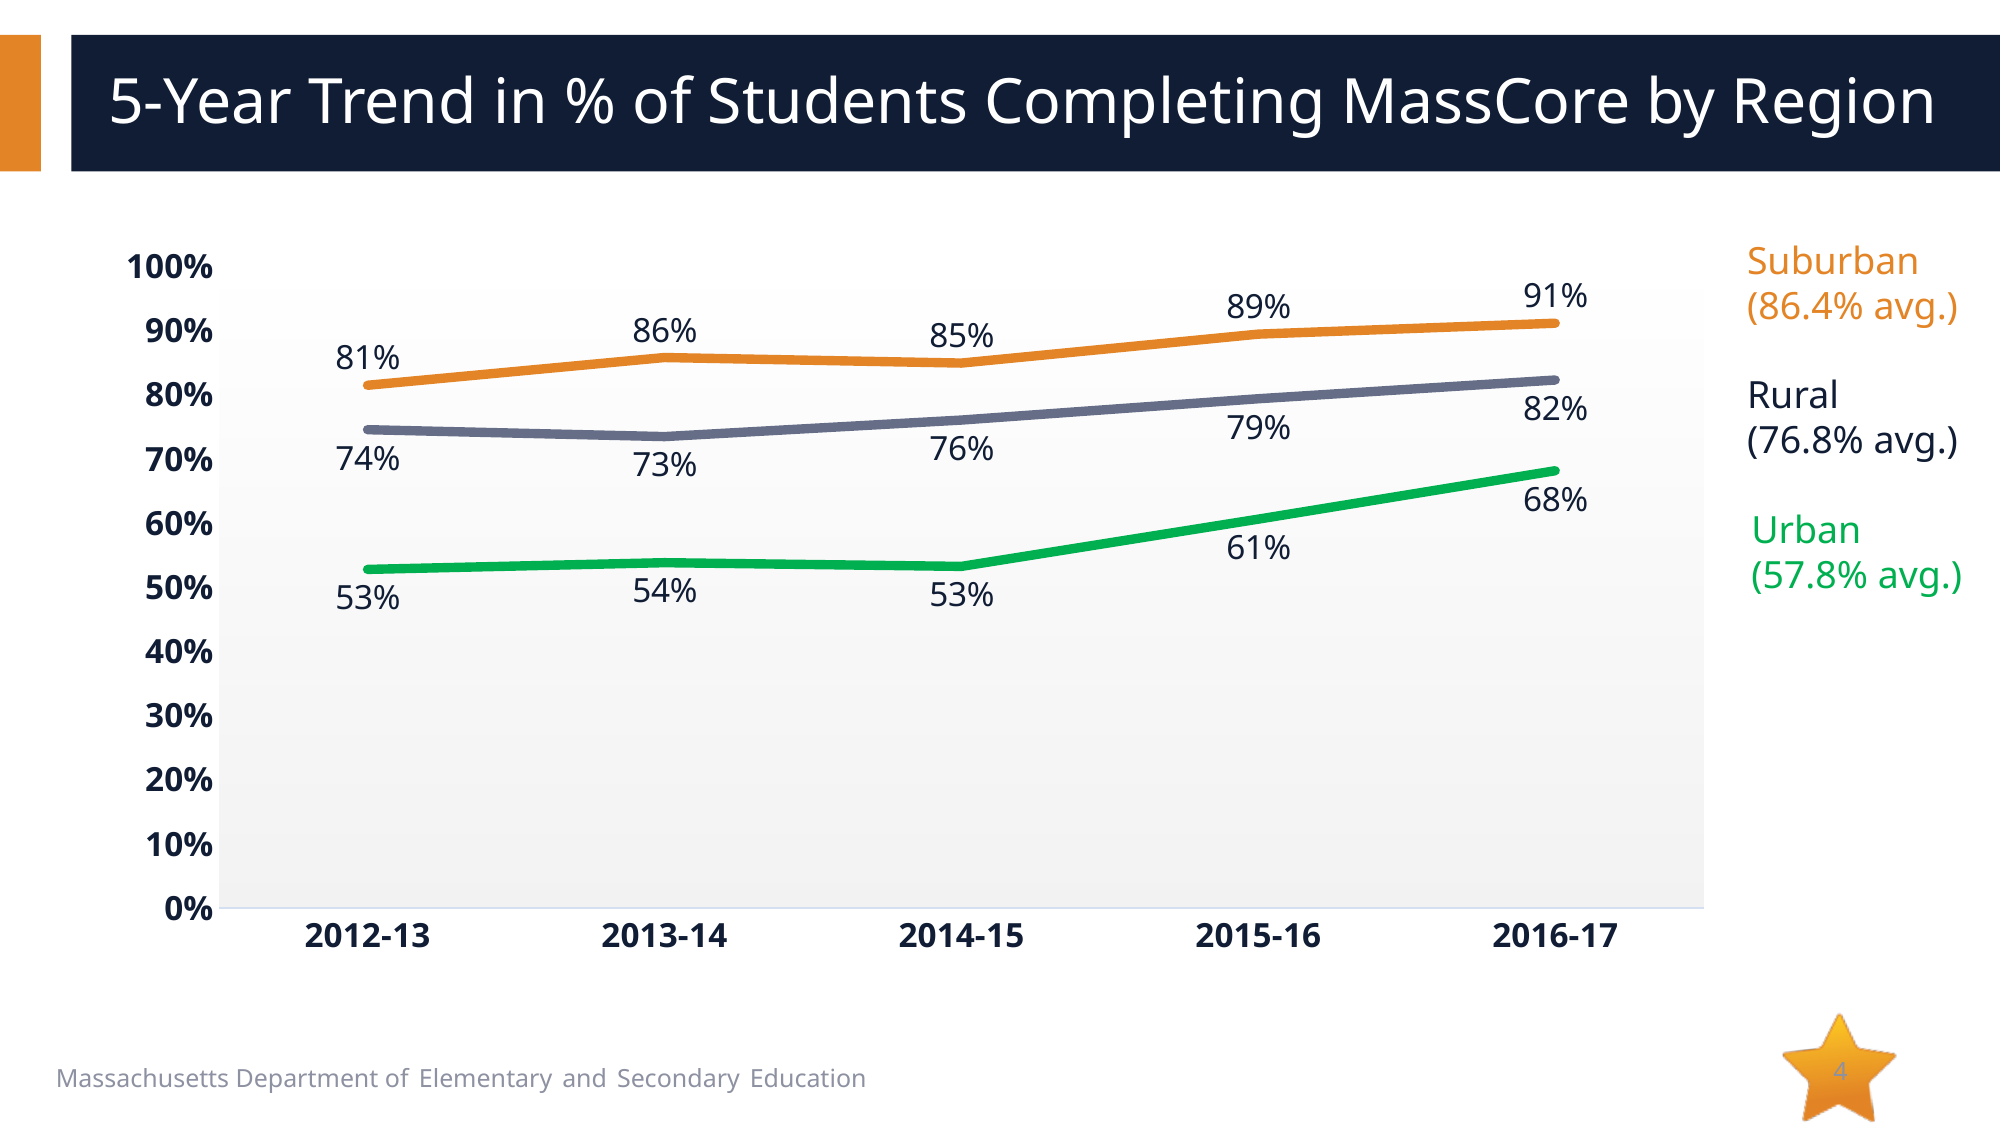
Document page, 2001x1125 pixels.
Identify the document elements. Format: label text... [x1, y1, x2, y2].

picture [1773, 1000, 1909, 1125]
title 5-Year Trend in % of Students Completing MassCore by Region [93, 47, 2000, 159]
text_box Suburban (86.4% avg.) [1737, 229, 1973, 334]
text_box Urban (57.8% avg.) [1737, 498, 2000, 604]
text_box Rural (76.8% avg.) [1737, 363, 1973, 469]
slide_number 4 [1412, 1042, 1863, 1103]
chart [93, 229, 1737, 973]
